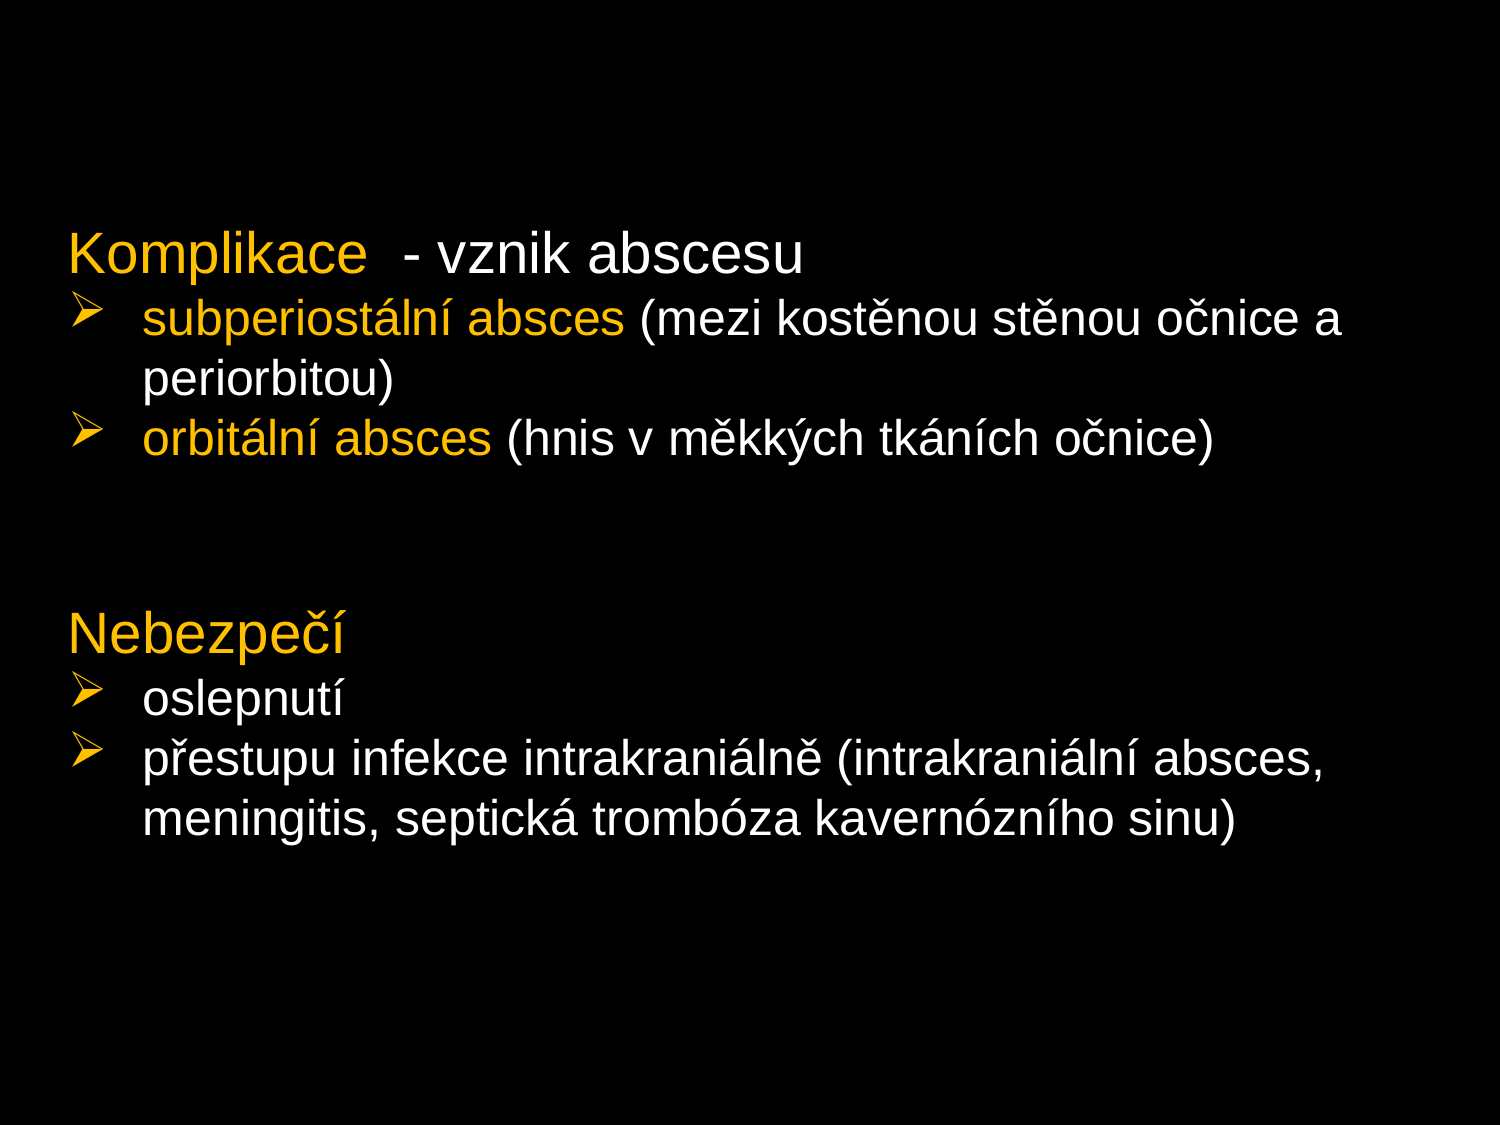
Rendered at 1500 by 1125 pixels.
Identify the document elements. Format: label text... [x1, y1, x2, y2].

text_box Komplikace - vznik abscesu subperiostální absces (mezi kostěnou stěnou očnice a periorbitou) orbitální absces (hnis v měkkých tkáních očnice) Nebezpečí oslepnutí přestupu infekce intrakraniálně (intrakraniální absces, meningitis, septická trombóza kavernózního sinu) [53, 208, 1459, 853]
